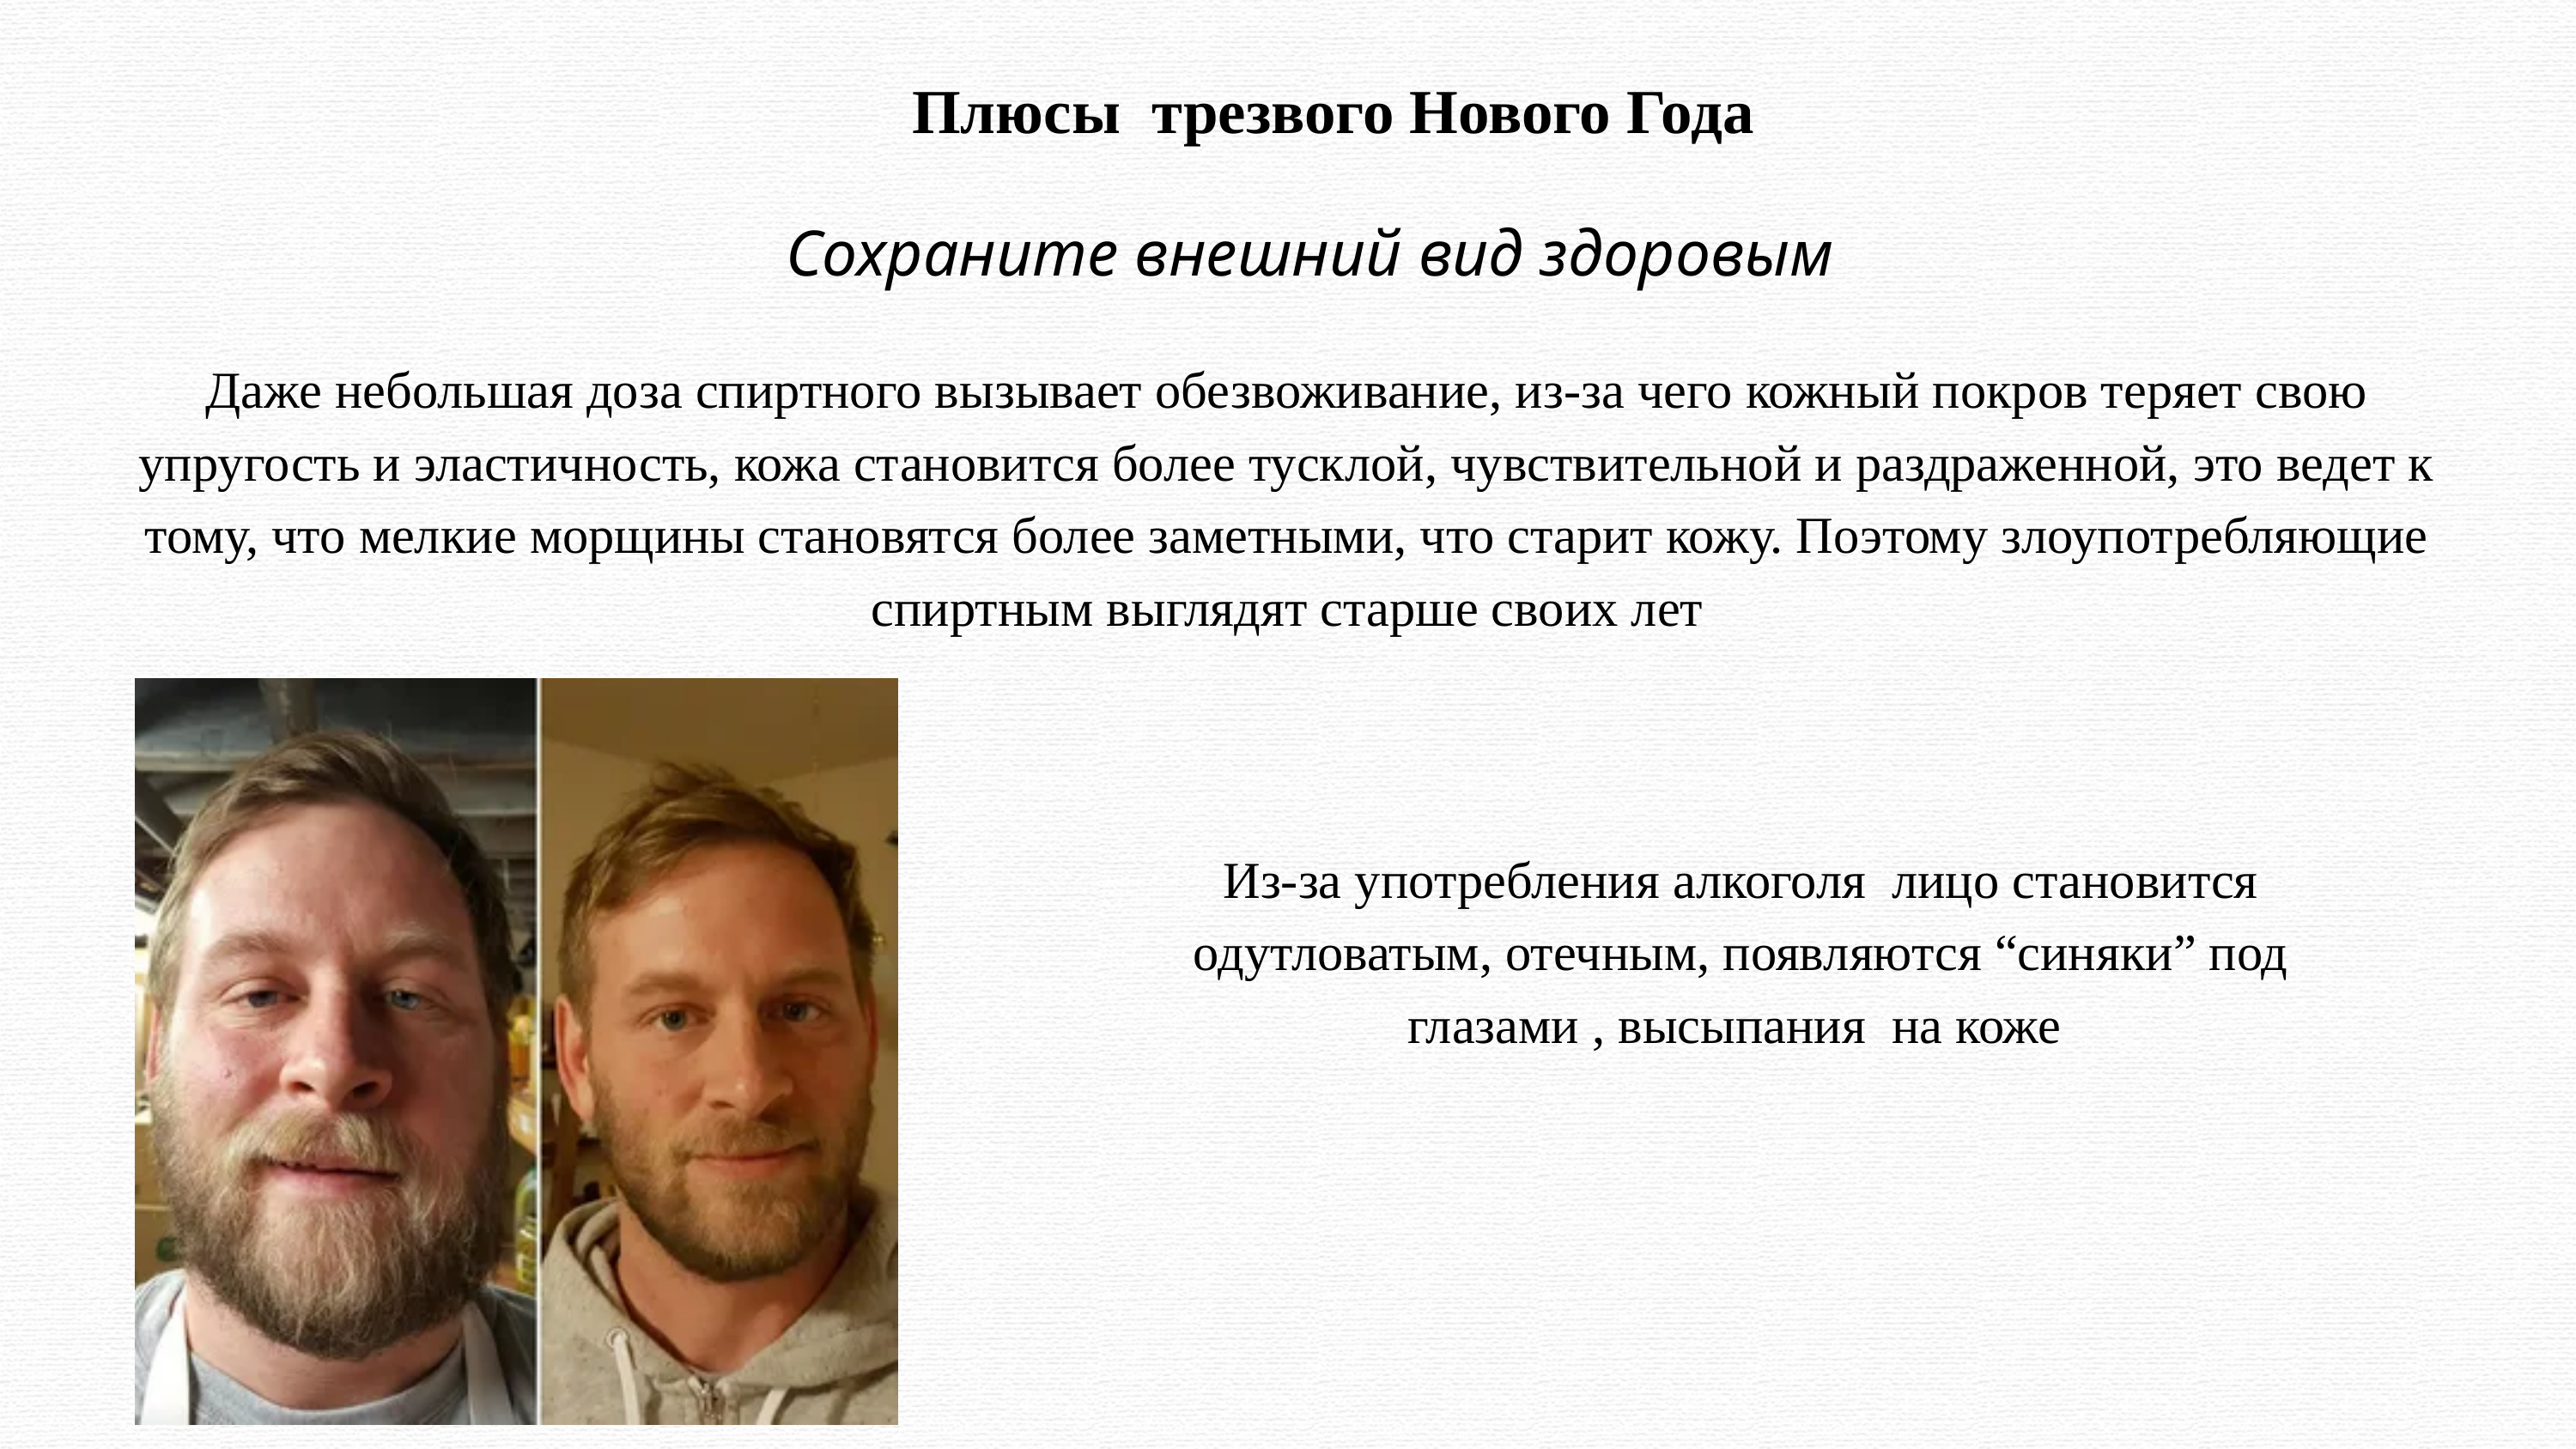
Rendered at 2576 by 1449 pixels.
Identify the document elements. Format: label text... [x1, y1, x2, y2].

text_box Из-за употребления алкоголя лицо становится одутловатым, отечным, появляются “синяки” под глазами , высыпания на коже [1113, 835, 2370, 1054]
text_box Сохраните внешний вид здоровым [732, 200, 1953, 288]
text_box [0, 0, 2576, 1449]
text_box Даже небольшая доза спиртного вызывает обезвоживание, из-за чего кожный покров теряет свою упругость и эластичность, кожа становится более тусклой, чувствительной и раздраженной, это ведет к тому, что мелкие морщины становятся более заметными, что старит кожу. Поэтому злоупотребляющие спиртным выглядят старше своих лет [135, 345, 2441, 637]
text_box [135, 678, 898, 1426]
text_box Плюсы трезвого Нового Года [805, 58, 1876, 146]
